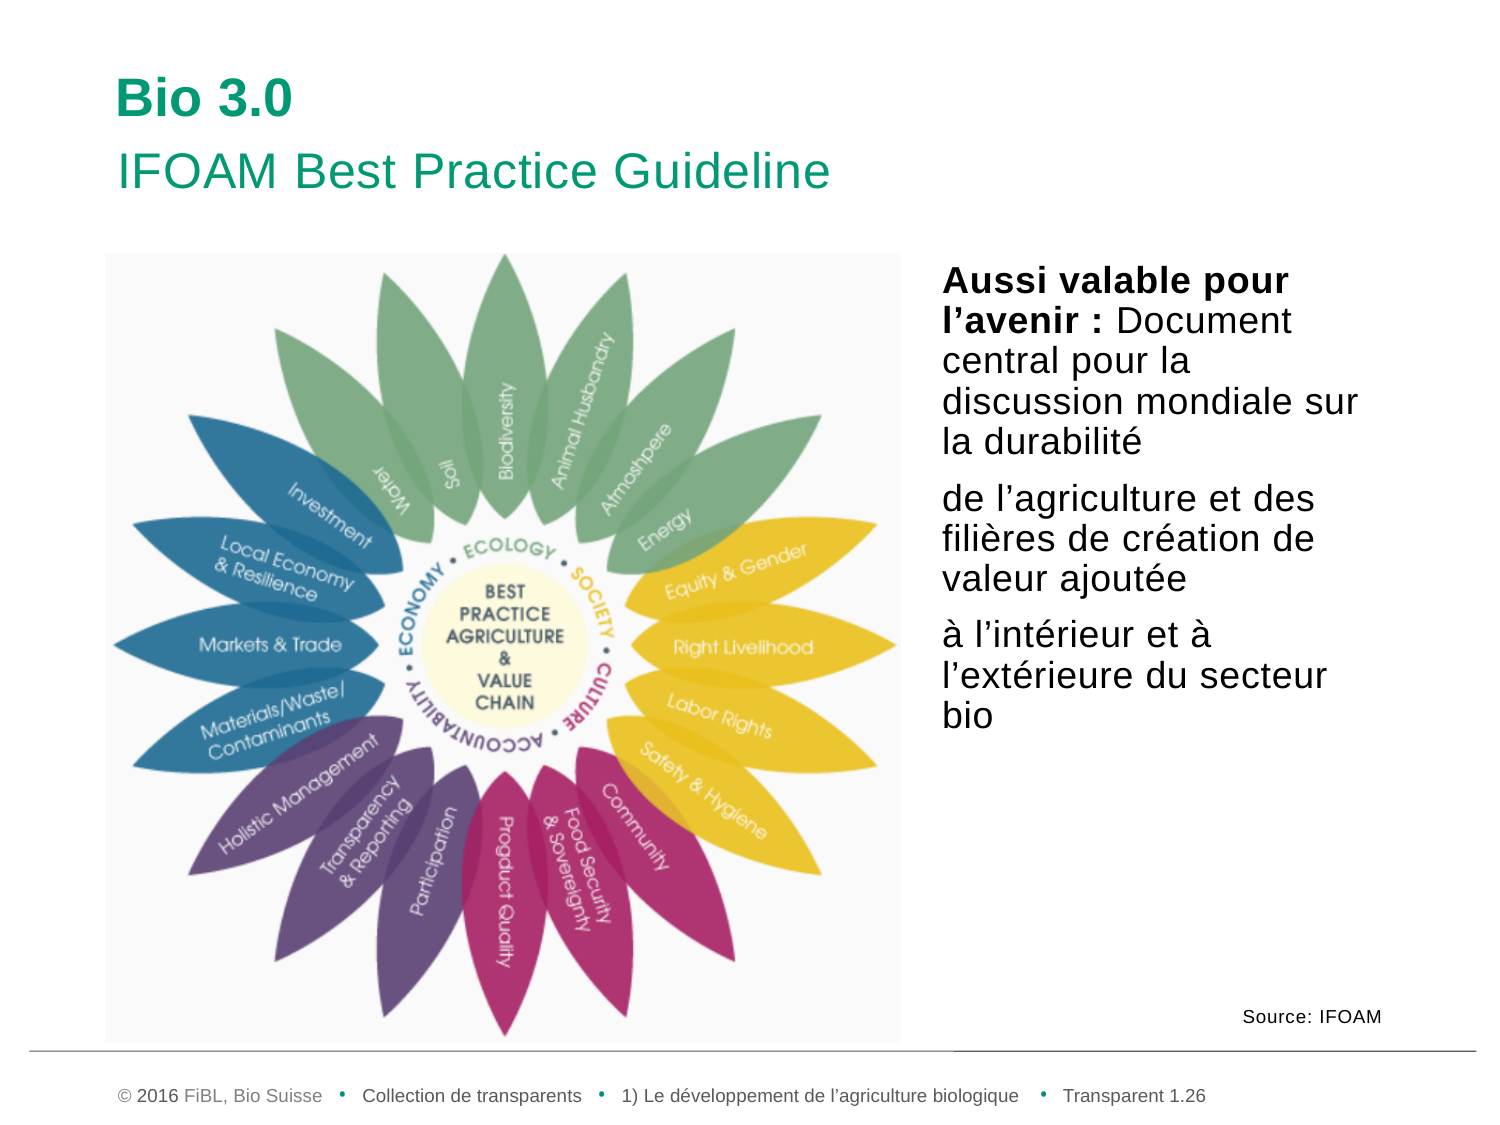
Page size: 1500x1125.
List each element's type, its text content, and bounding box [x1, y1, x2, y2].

list IFOAM Best Practice Guideline [101, 137, 1397, 211]
list Aussi valable pour l’avenir : Document central pour la discussion mondiale sur la durabilité de l’agriculture et des filières de création de valeur ajoutée à l’intérieur et à l’extérieure du secteur bio [927, 253, 1397, 988]
title Bio 3.0 [100, 59, 1397, 138]
list Source: IFOAM [901, 997, 1397, 1043]
picture [105, 253, 901, 1044]
